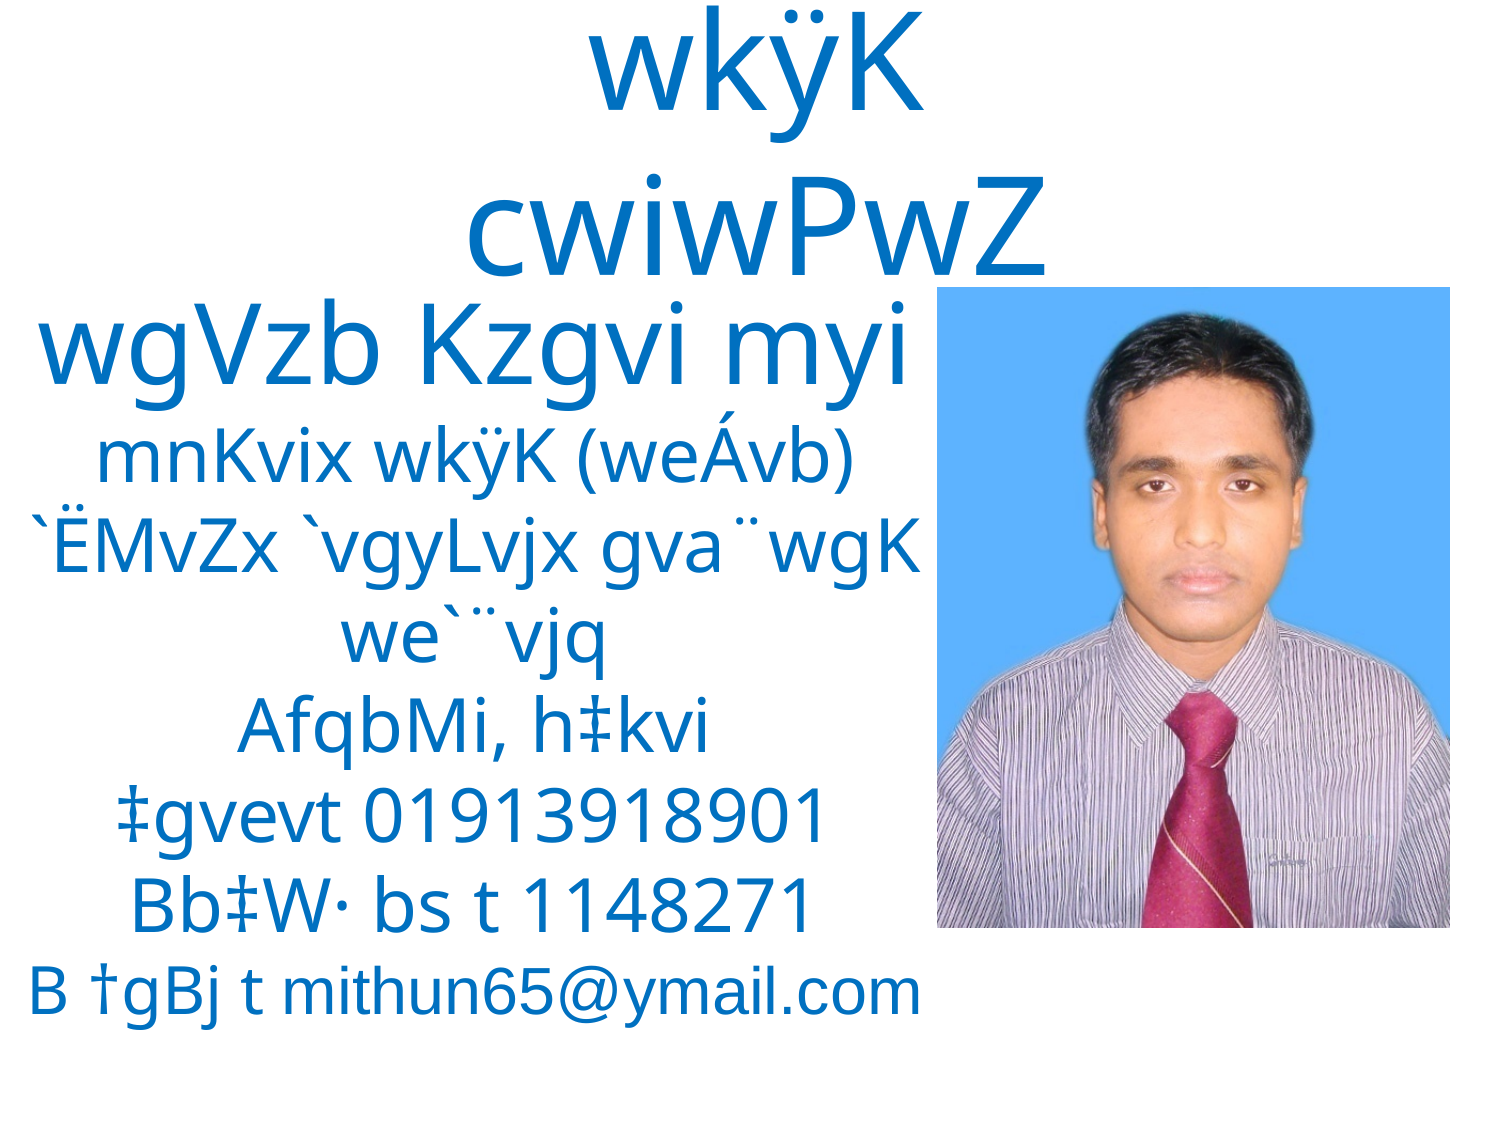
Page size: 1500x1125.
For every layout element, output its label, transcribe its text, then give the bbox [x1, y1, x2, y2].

text_box wgVzb Kzgvi myi mnKvix wkÿK (weÁvb) `ËMvZx `vgyLvjx gva¨wgK we`¨vjq AfqbMi, h‡kvi ‡gvevt 01913918901 Bb‡W· bs t 1148271 B †gBj t mithun65@ymail.com [0, 274, 950, 1025]
picture [937, 287, 1451, 929]
title wkÿK cwiwPwZ [350, 75, 1163, 200]
